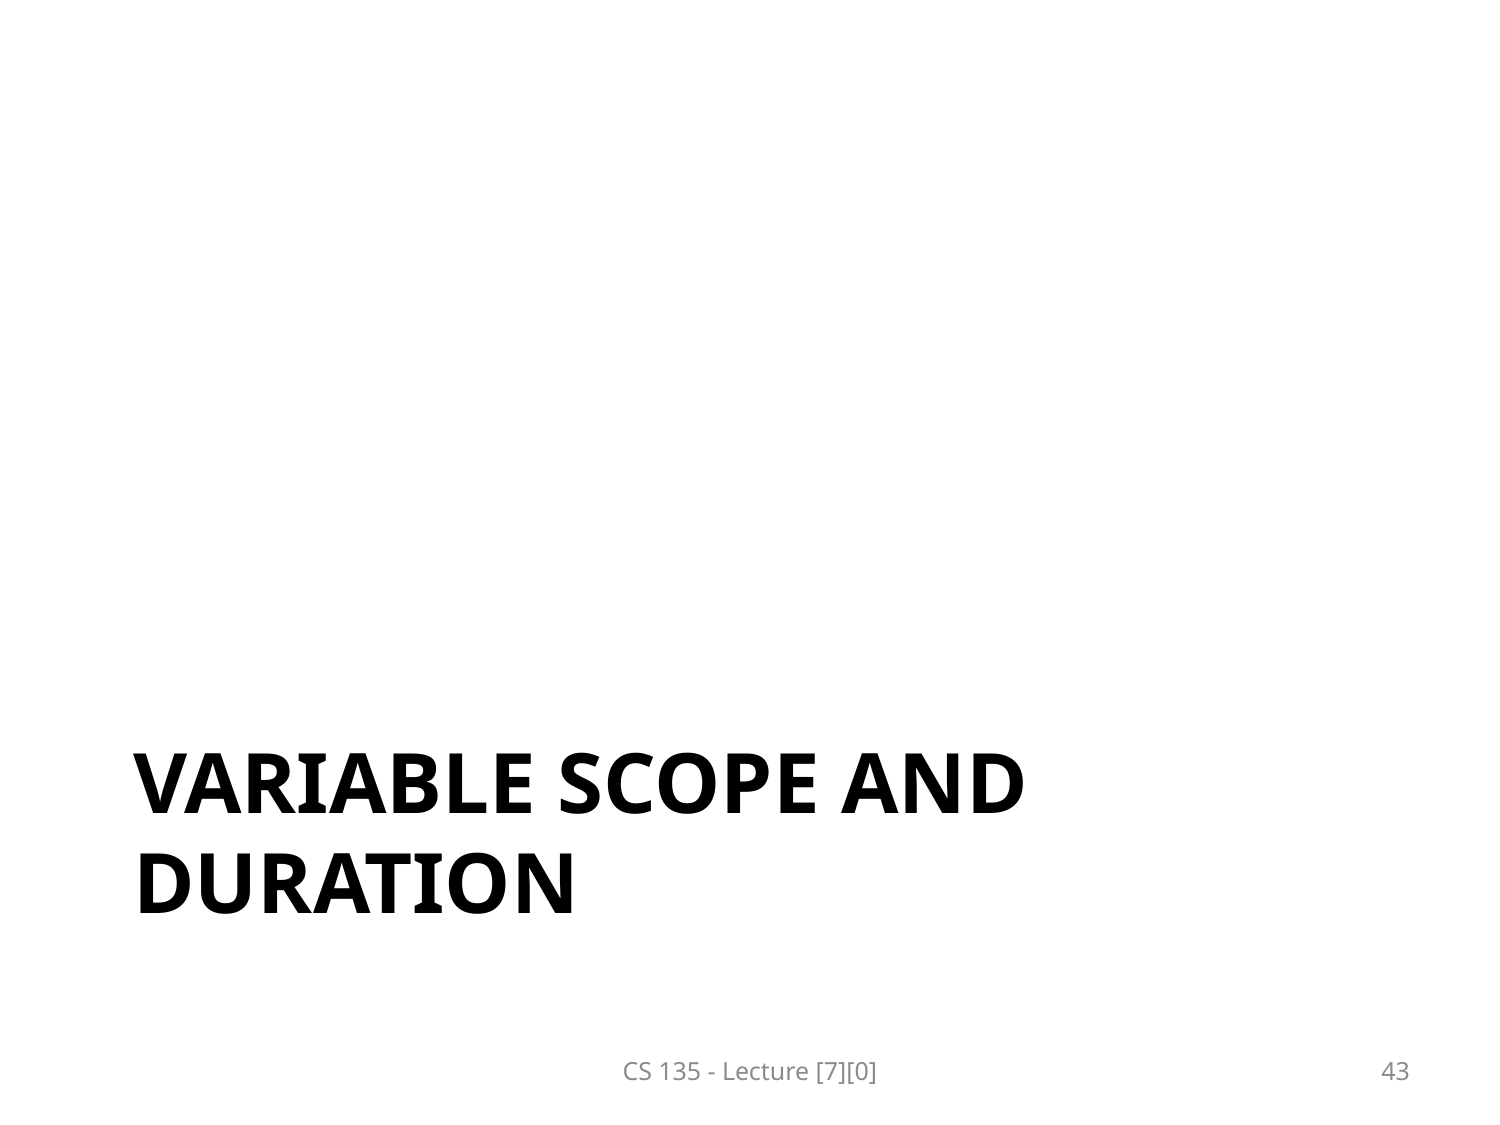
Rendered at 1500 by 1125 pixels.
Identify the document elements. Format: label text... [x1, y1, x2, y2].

title Variable scope and duration [118, 722, 1394, 947]
slide_number 43 [1074, 1042, 1425, 1103]
footer CS 135 - Lecture [7][0] [512, 1042, 988, 1103]
